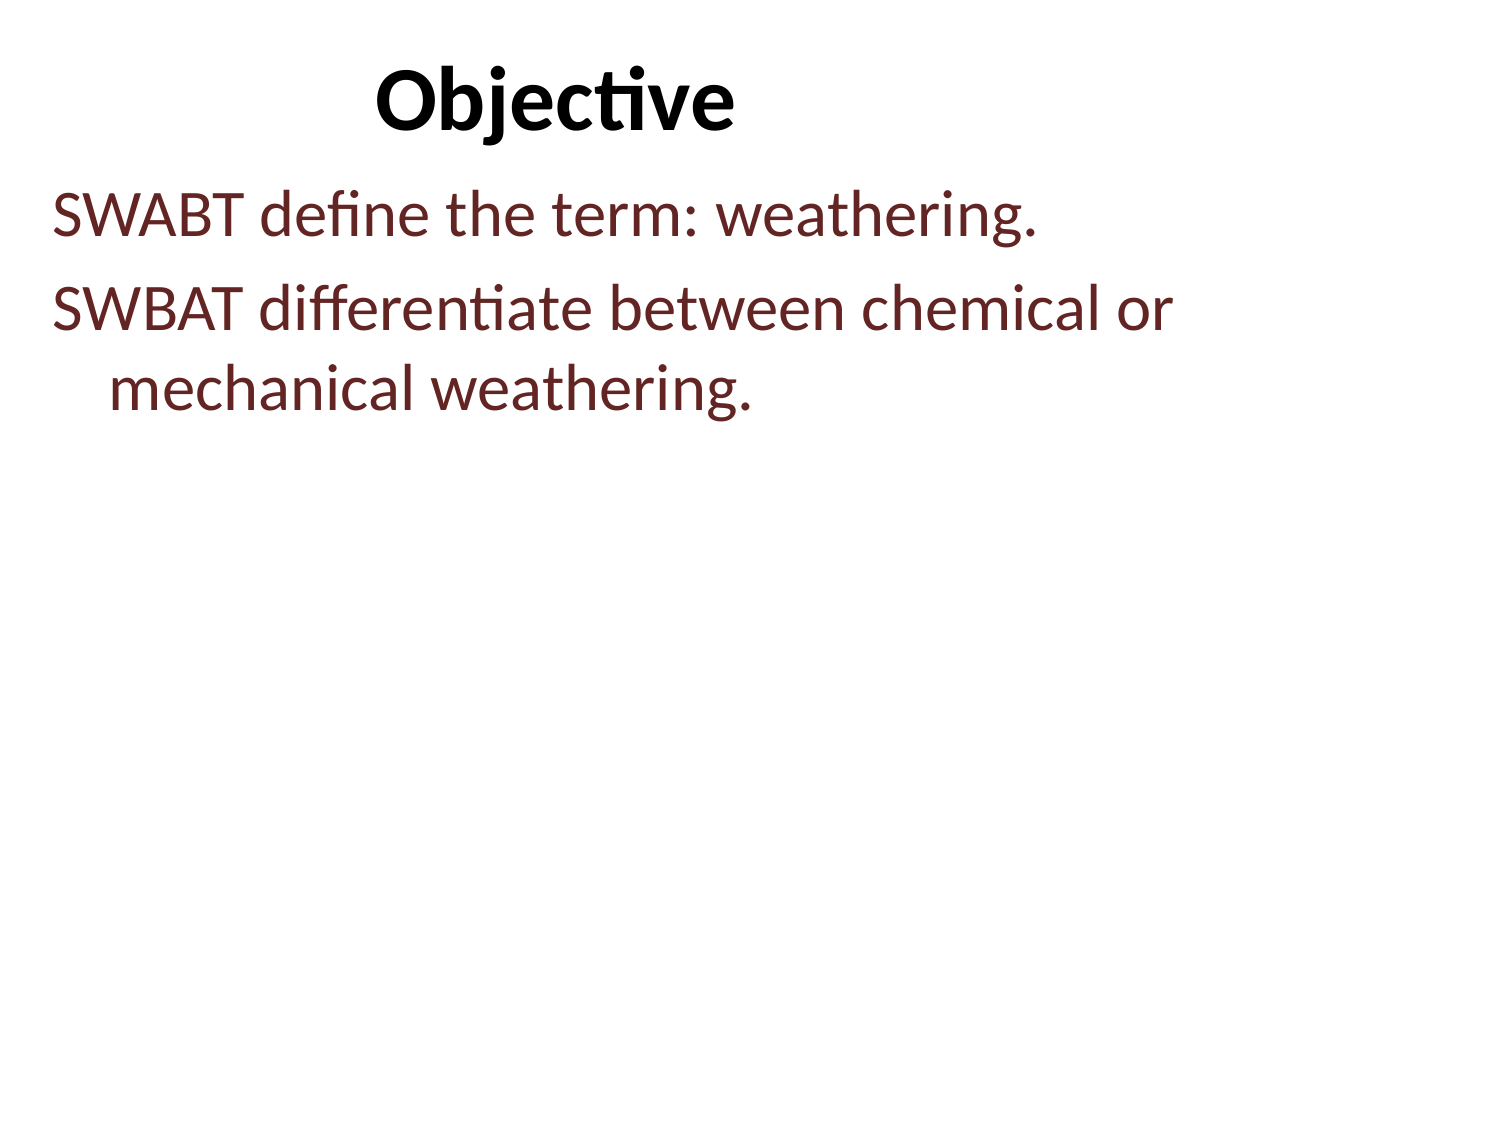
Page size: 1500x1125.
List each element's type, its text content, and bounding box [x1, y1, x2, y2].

title Objective [75, 0, 1425, 188]
list SWABT define the term: weathering. SWBAT differentiate between chemical or mechanical weathering. [37, 162, 1413, 1050]
